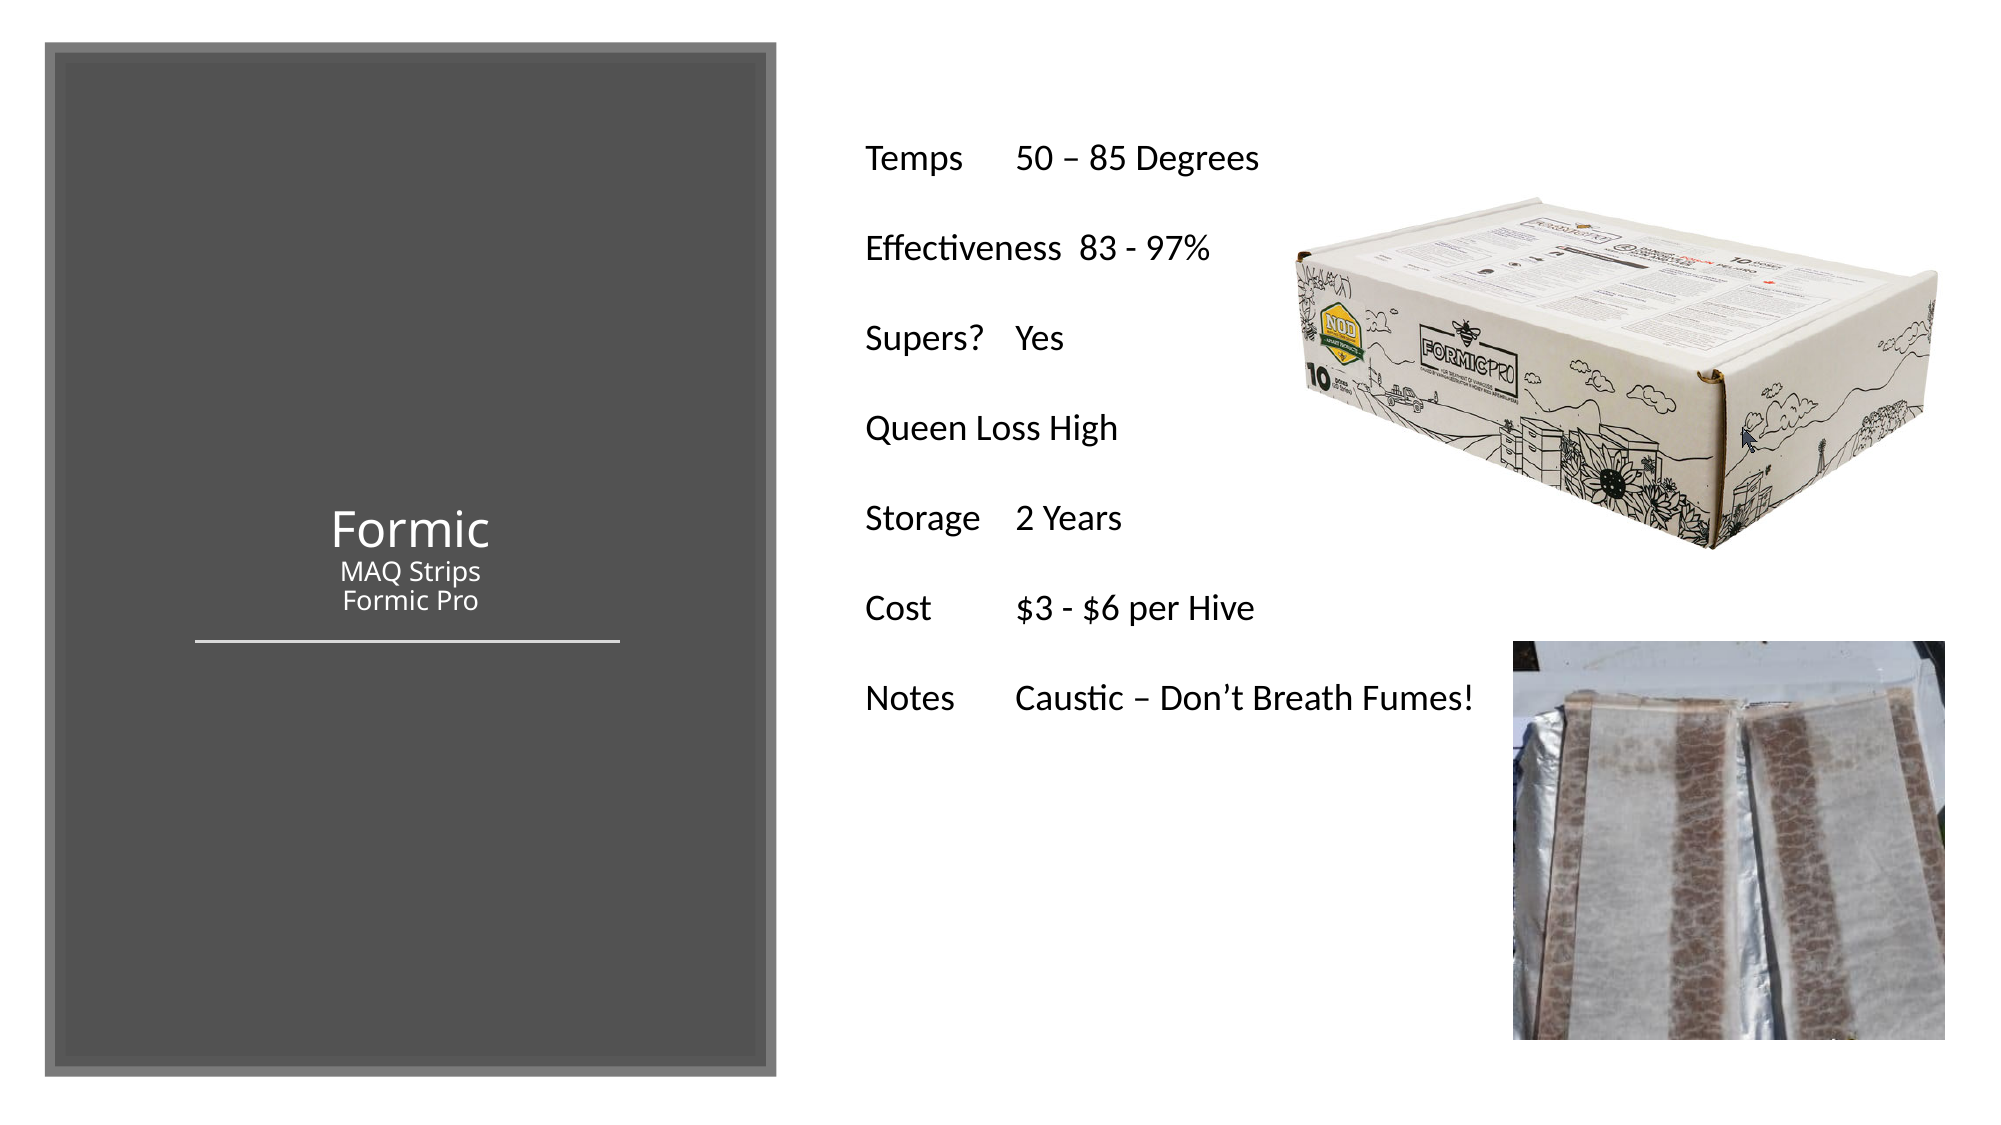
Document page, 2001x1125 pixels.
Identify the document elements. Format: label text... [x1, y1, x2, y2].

text_box [54, 52, 767, 1067]
title Formic MAQ Strips Formic Pro [110, 495, 711, 624]
picture [1291, 189, 1945, 550]
text_box Temps 50 – 85 Degrees Effectiveness 83 - 97% Supers? Yes Queen Loss High Storage 2 Years Cost $3 - $6 per Hive Notes Caustic – Don’t Breath Fumes! [850, 125, 1959, 726]
picture [1513, 641, 1945, 1040]
